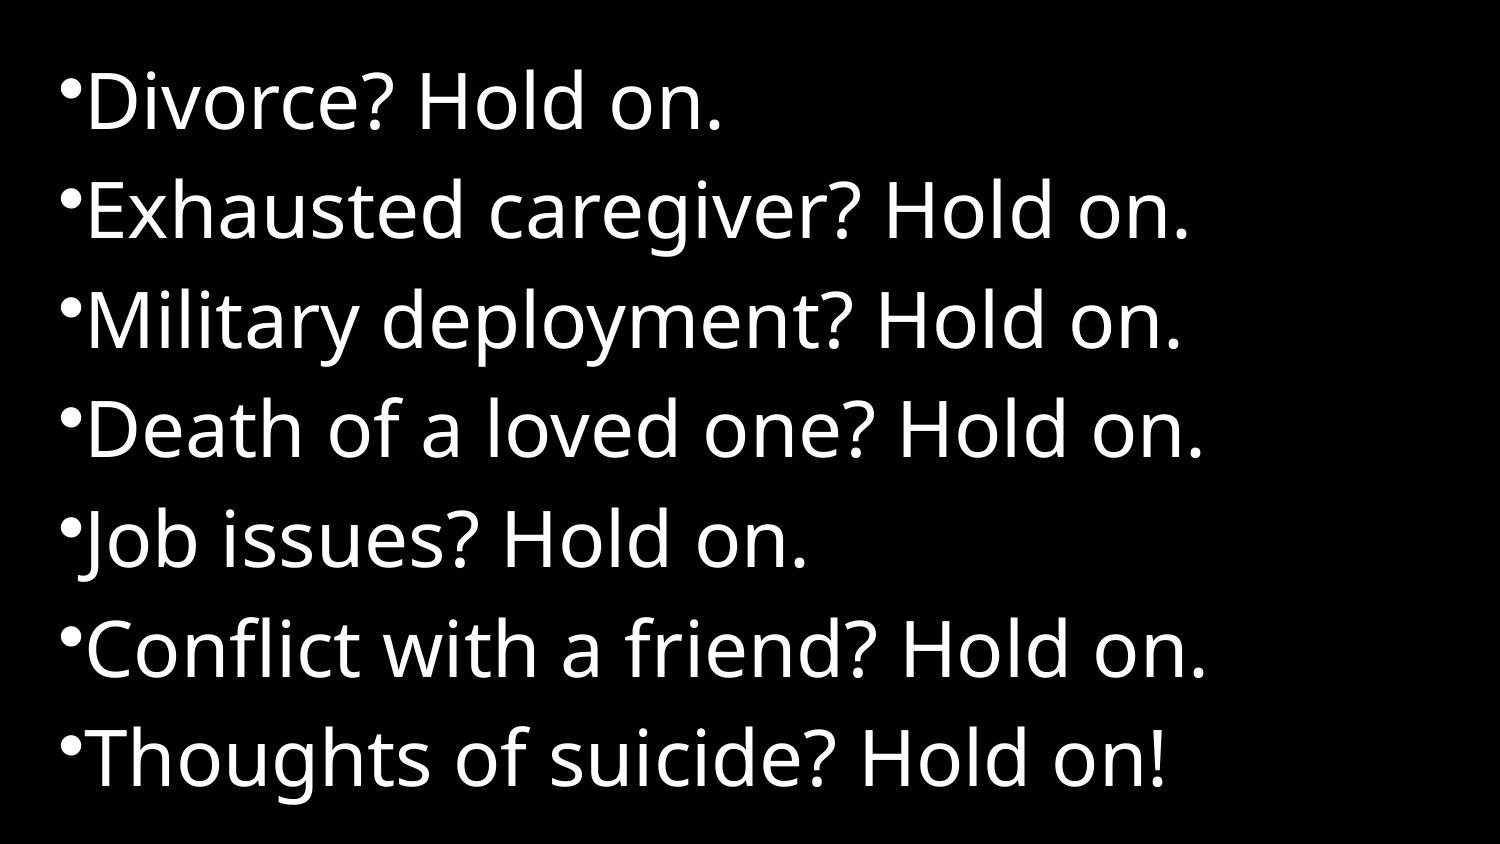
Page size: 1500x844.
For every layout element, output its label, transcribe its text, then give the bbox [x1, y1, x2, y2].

list Divorce? Hold on. Exhausted caregiver? Hold on. Military deployment? Hold on. Death of a loved one? Hold on. Job issues? Hold on. Conflict with a friend? Hold on. Thoughts of suicide? Hold on! [50, 46, 1425, 810]
